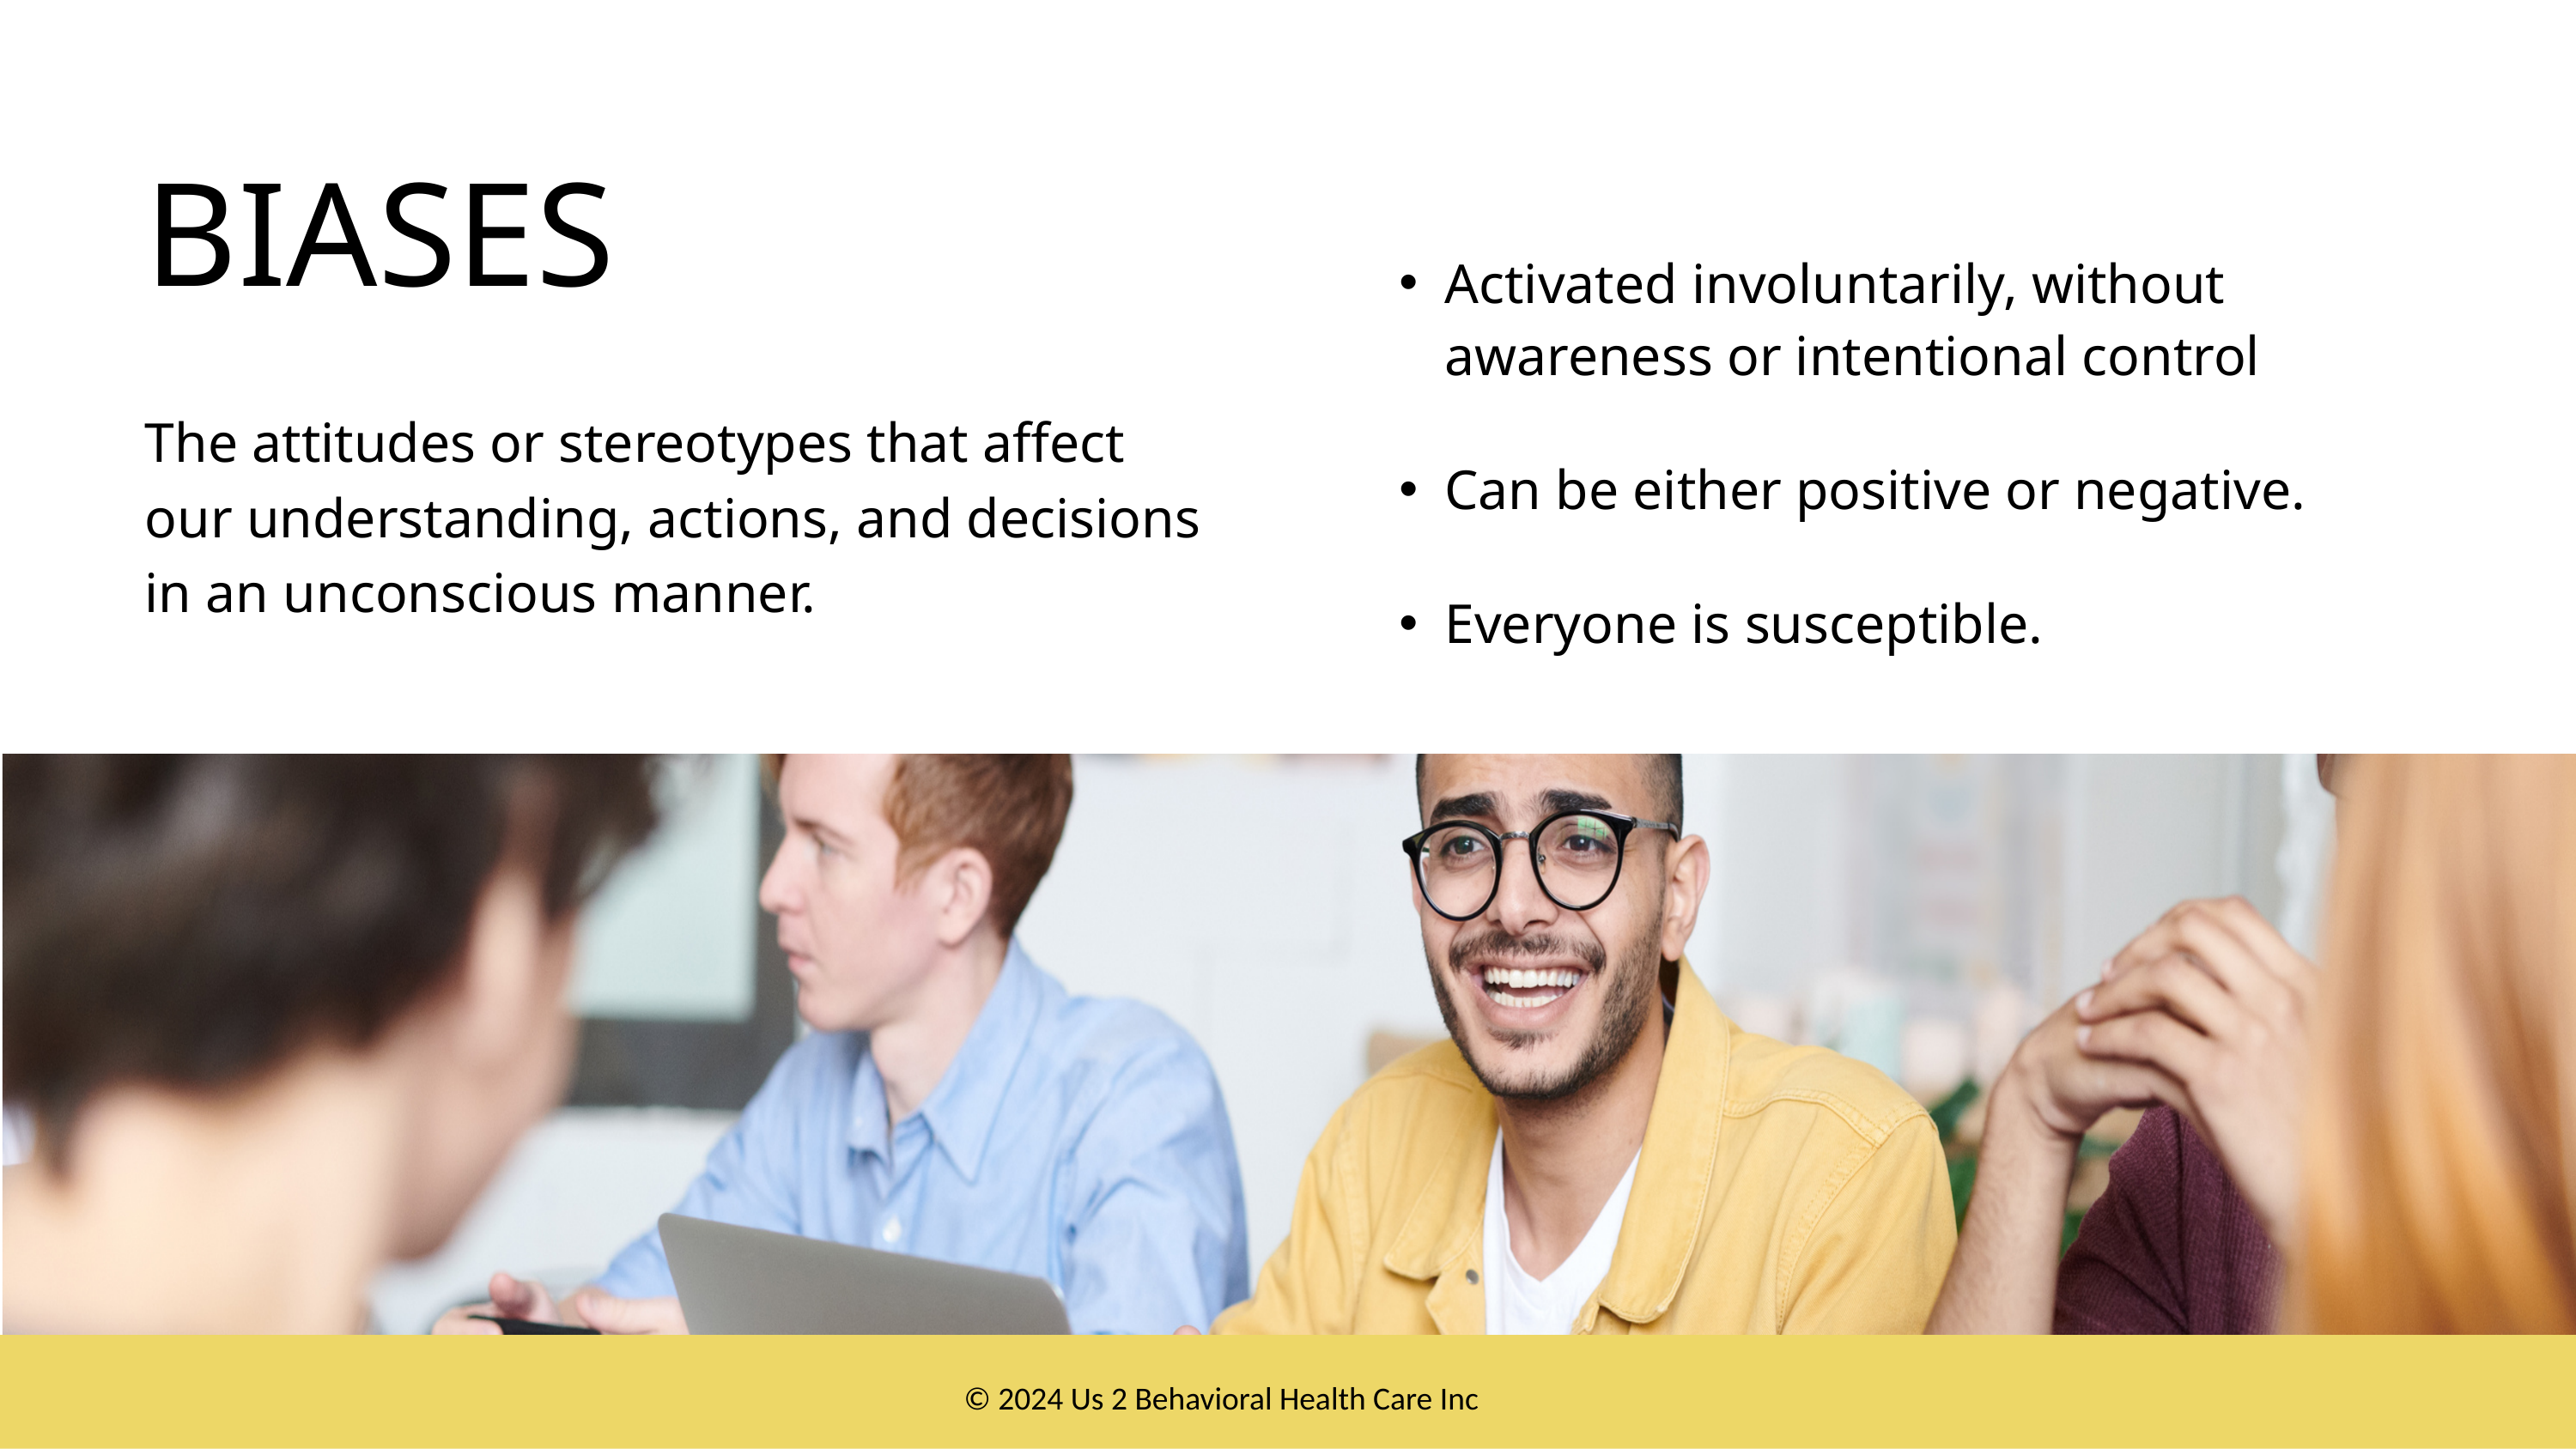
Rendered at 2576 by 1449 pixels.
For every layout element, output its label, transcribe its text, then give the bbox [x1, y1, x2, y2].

text_box BIASES [144, 143, 1163, 316]
text_box [0, 1335, 2576, 1449]
text_box Activated involuntarily, without awareness or intentional control Can be either positive or negative. Everyone is susceptible. [1353, 241, 2432, 655]
text_box [2, 754, 2576, 1335]
text_box © 2024 Us 2 Behavioral Health Care Inc [951, 1371, 1564, 1449]
text_box The attitudes or stereotypes that affect our understanding, actions, and decisions in an unconscious manner. [144, 398, 1223, 624]
